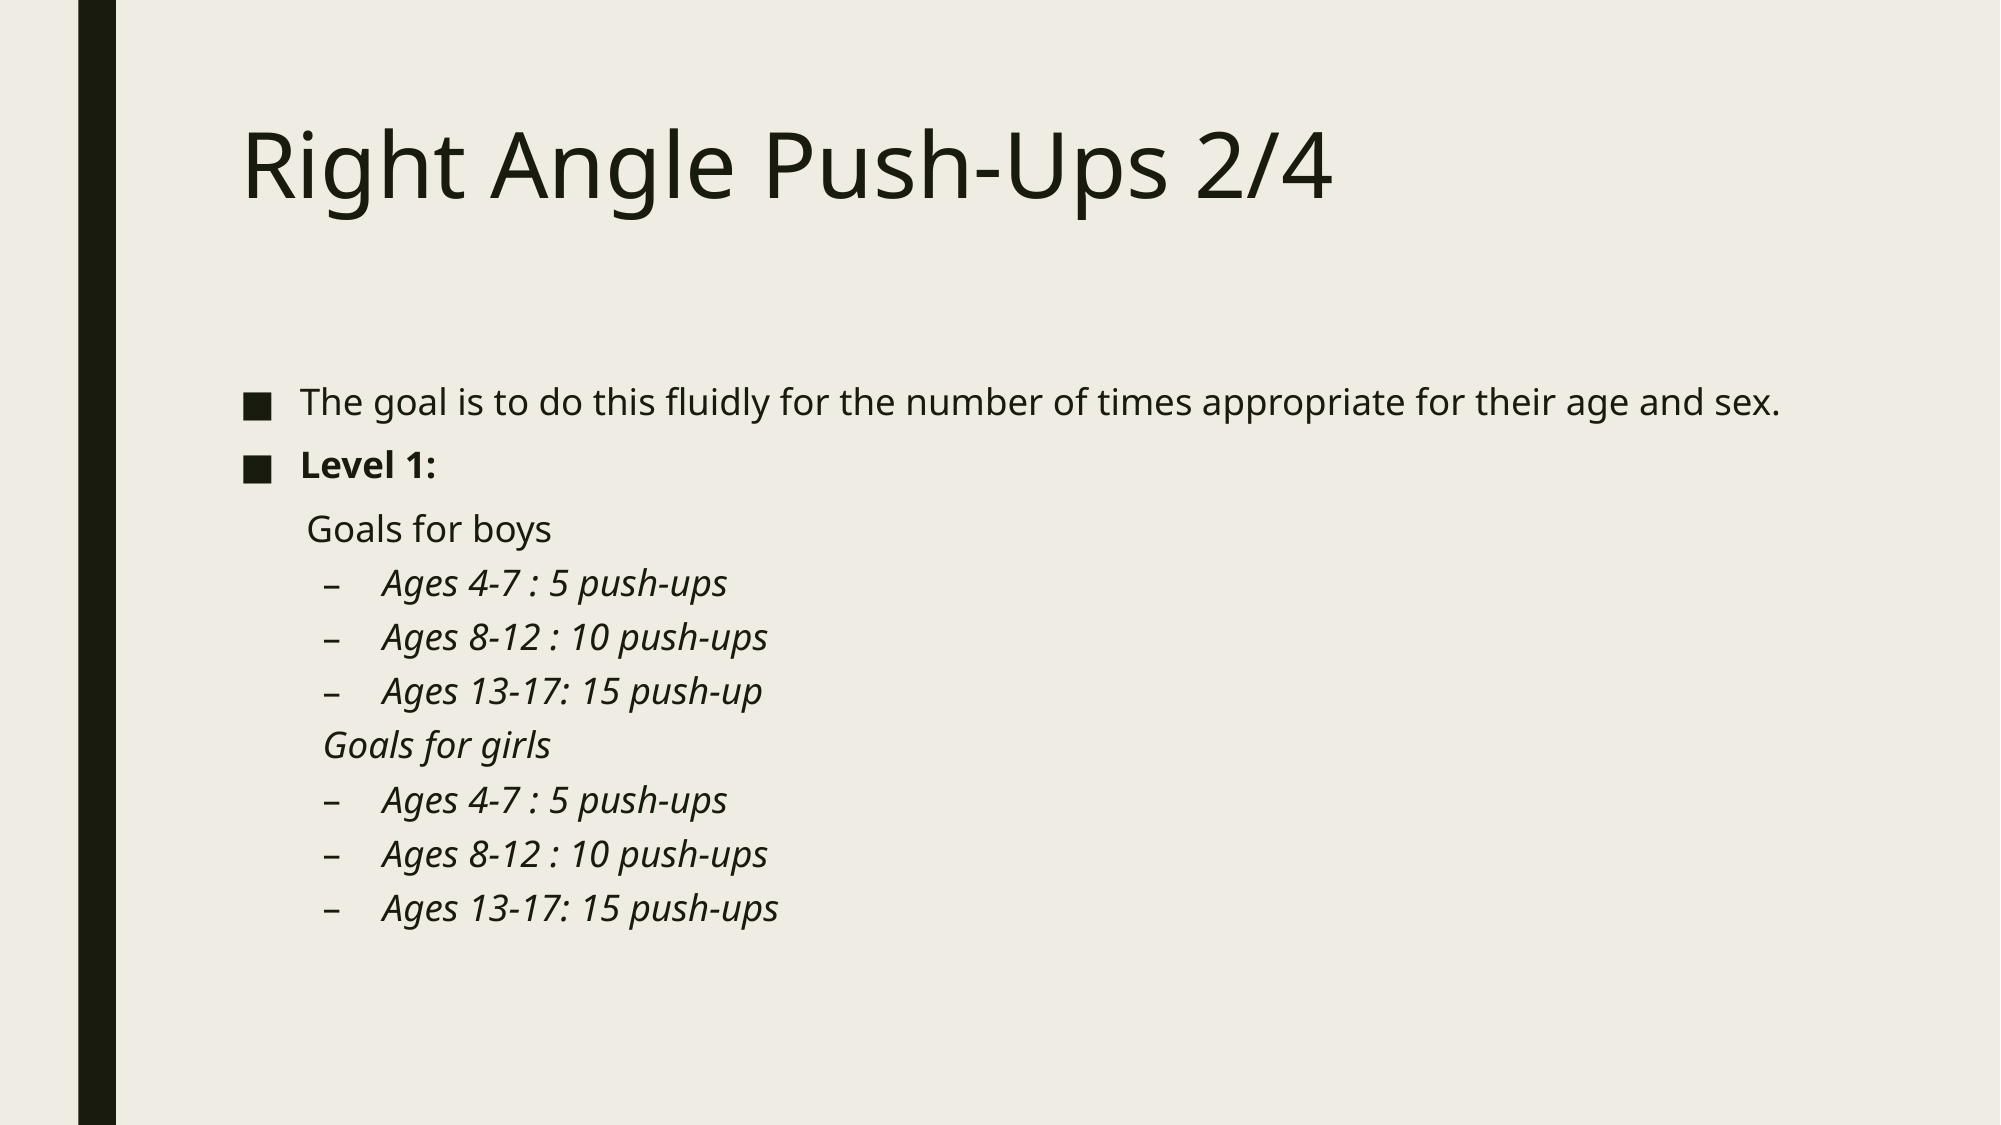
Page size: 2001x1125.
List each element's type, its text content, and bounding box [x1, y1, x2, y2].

list The goal is to do this fluidly for the number of times appropriate for their age and sex. Level 1: Goals for boys Ages 4-7 : 5 push-ups Ages 8-12 : 10 push-ups Ages 13-17: 15 push-up Goals for girls Ages 4-7 : 5 push-ups Ages 8-12 : 10 push-ups Ages 13-17: 15 push-ups [225, 375, 1800, 963]
title Right Angle Push-Ups 2/4 [225, 112, 1800, 357]
